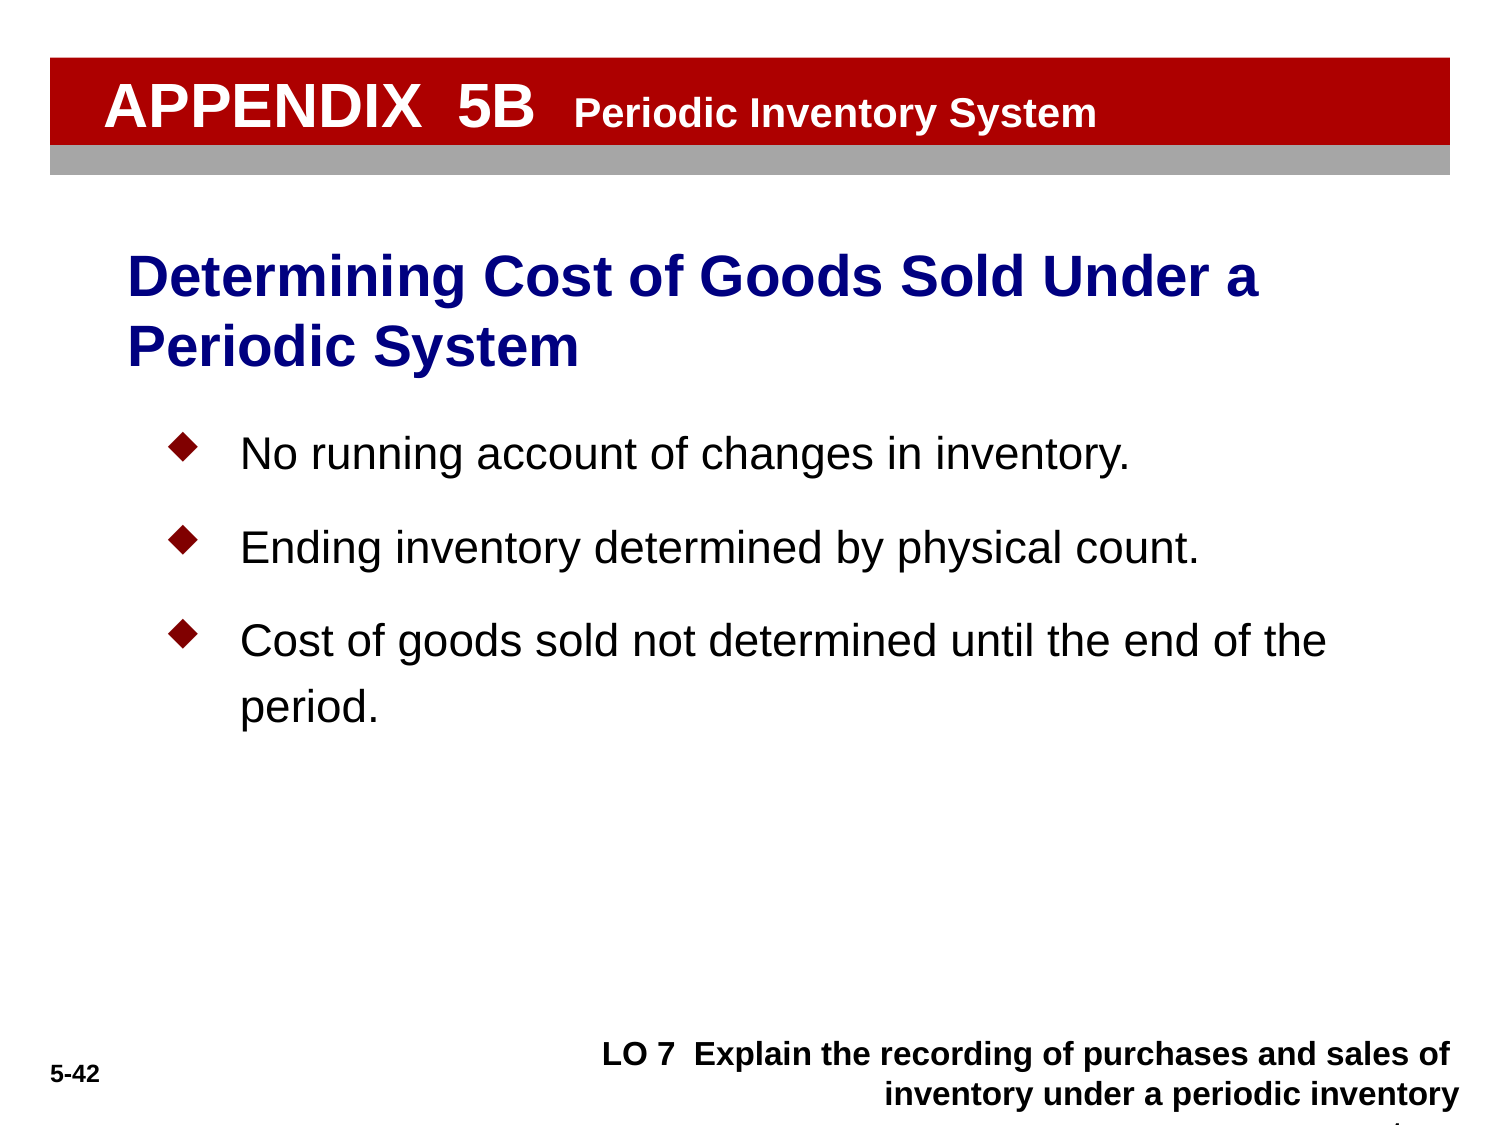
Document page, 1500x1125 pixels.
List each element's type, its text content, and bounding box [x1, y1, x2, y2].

text_box APPENDIX 5B Periodic Inventory System [50, 57, 1450, 145]
text_box LO 7 Explain the recording of purchases and sales of inventory under a periodic inventory system. [537, 1024, 1475, 1125]
text_box Determining Cost of Goods Sold Under a Periodic System [112, 230, 1475, 386]
text_box No running account of changes in inventory. Ending inventory determined by physical count. Cost of goods sold not determined until the end of the period. [150, 405, 1375, 740]
text_box [50, 145, 1450, 175]
